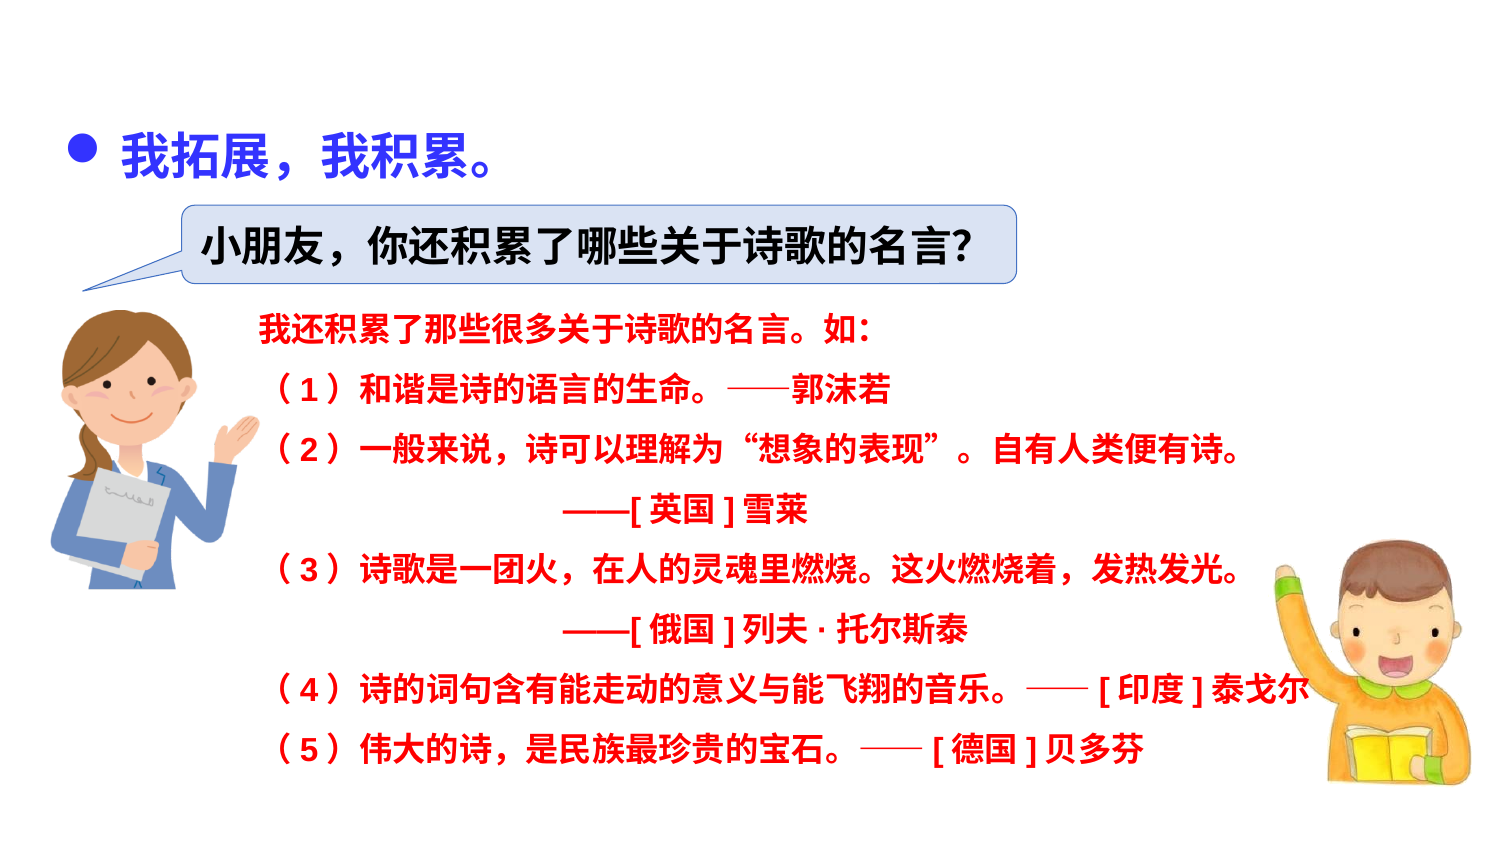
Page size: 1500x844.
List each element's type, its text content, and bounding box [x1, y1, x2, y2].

text_box 小朋友，你还积累了哪些关于诗歌的名言？ [82, 204, 1018, 292]
picture [2, 310, 297, 592]
picture [1268, 536, 1479, 788]
text_box 我还积累了那些很多关于诗歌的名言。如： （1）和谐是诗的语言的生命。——郭沫若 （2）一般来说，诗可以理解为“想象的表现”。自有人类便有诗。 ——[英国]雪莱 （3）诗歌是一团火，在人的灵魂里燃烧。这火燃烧着，发热发光。 ——[俄国]列夫·托尔斯泰 （4）诗的词句含有能走动的意义与能飞翔的音乐。——[印度]泰戈尔 （5）伟大的诗，是民族最珍贵的宝石。——[德国]贝多芬 [243, 293, 1342, 763]
text_box 我拓展，我积累。 [49, 87, 536, 193]
